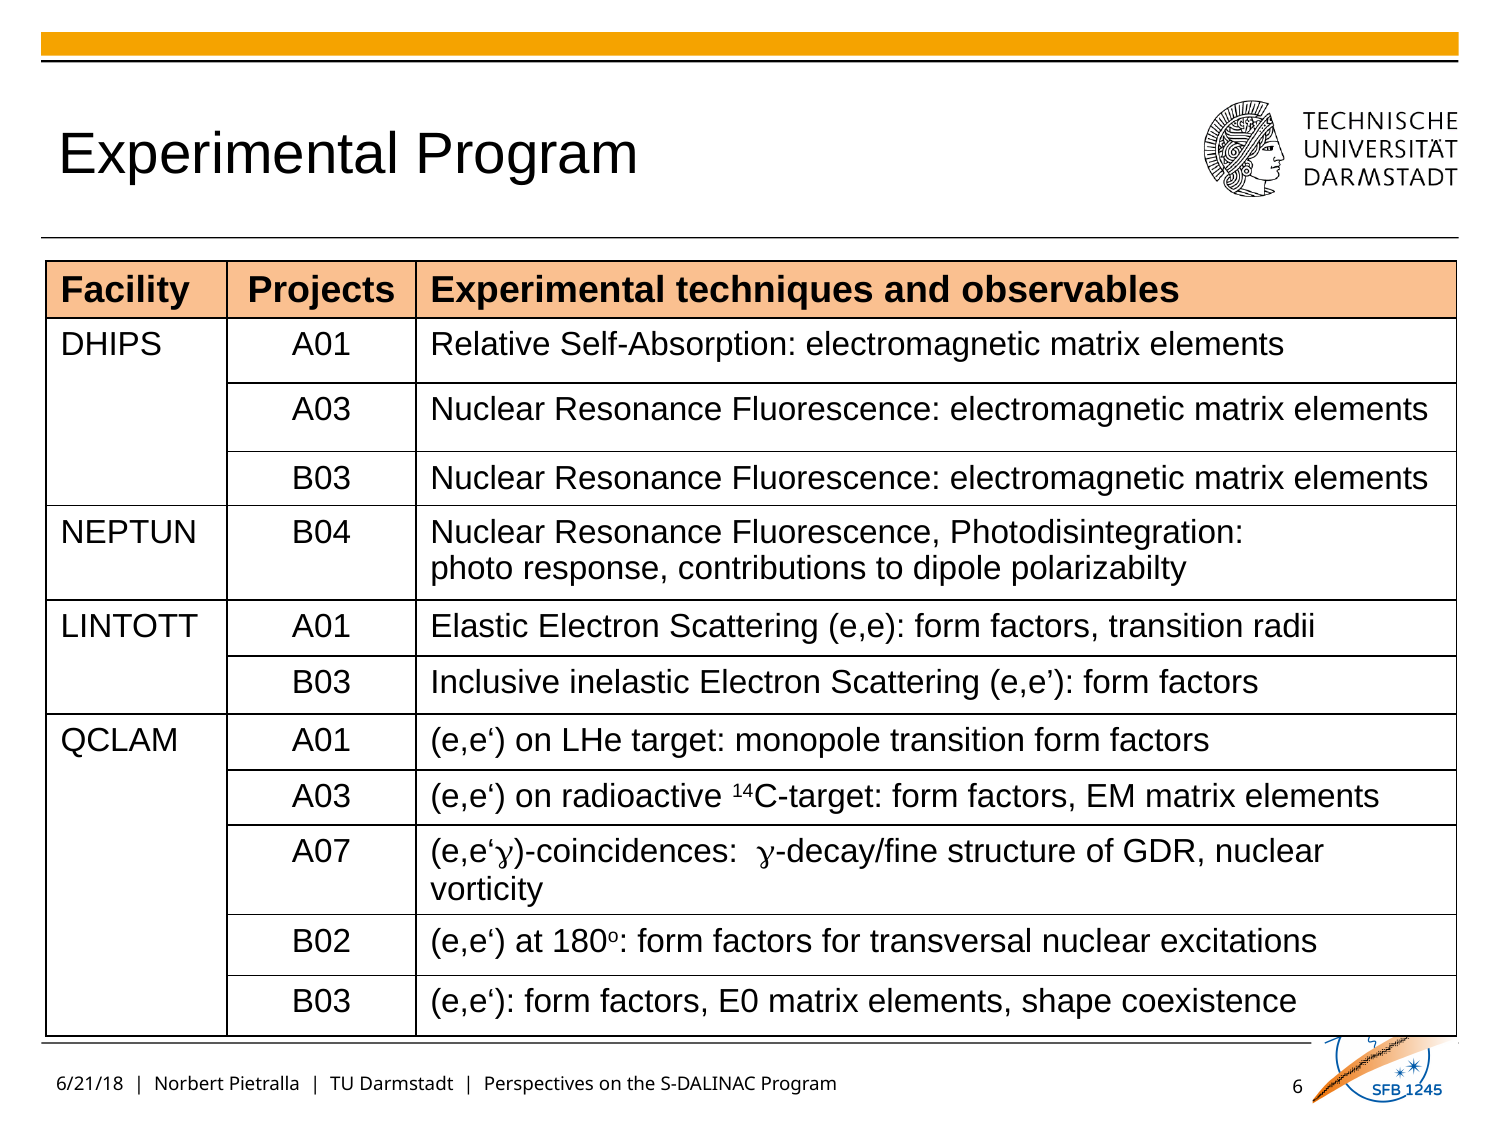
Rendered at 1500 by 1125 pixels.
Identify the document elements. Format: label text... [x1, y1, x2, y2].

table_cell (e,e‘) at 180o: form factors for transversal nuclear excitations [417, 915, 1456, 975]
table_cell B04 [228, 506, 415, 599]
table_cell Nuclear Resonance Fluorescence, Photodisintegration: photo response, contributions to dipole polarizabilty [417, 506, 1456, 599]
table_cell (e,e‘) on LHe target: monopole transition form factors [417, 715, 1456, 769]
table_header Experimental techniques and observables [417, 262, 1456, 317]
table_cell Relative Self-Absorption: electromagnetic matrix elements [417, 319, 1456, 382]
text_box Experimental Program [58, 72, 1149, 228]
table_cell (e,e‘): form factors, E0 matrix elements, shape coexistence [417, 976, 1456, 1035]
table_cell B03 [228, 976, 415, 1035]
table_cell Inclusive inelastic Electron Scattering (e,e’): form factors [417, 657, 1456, 713]
table_cell DHIPS [47, 319, 226, 505]
picture [1311, 998, 1459, 1105]
table_cell A01 [228, 319, 415, 382]
table_cell Elastic Electron Scattering (e,e): form factors, transition radii [417, 601, 1456, 655]
table_header Projects [228, 262, 415, 317]
table_cell B03 [228, 657, 415, 713]
table_cell QCLAM [47, 715, 226, 1035]
table_cell LINTOTT [47, 601, 226, 713]
table_cell A07 [228, 826, 415, 914]
table_cell A01 [228, 601, 415, 655]
table_cell (e,e‘)-coincidences: γ-decay/fine structure of GDR, nuclear vorticity [417, 826, 1456, 914]
table_cell (e,e‘) on radioactive 14C-target: form factors, EM matrix elements [417, 771, 1456, 824]
table_cell A03 [228, 384, 415, 451]
table_cell A01 [228, 715, 415, 769]
picture [1175, 83, 1500, 214]
table_cell A03 [228, 771, 415, 824]
table_cell B02 [228, 915, 415, 975]
table_cell B03 [228, 452, 415, 505]
table_cell NEPTUN [47, 506, 226, 599]
table_cell Nuclear Resonance Fluorescence: electromagnetic matrix elements [417, 452, 1456, 505]
table_header Facility [47, 262, 226, 317]
table_cell Nuclear Resonance Fluorescence: electromagnetic matrix elements [417, 384, 1456, 451]
